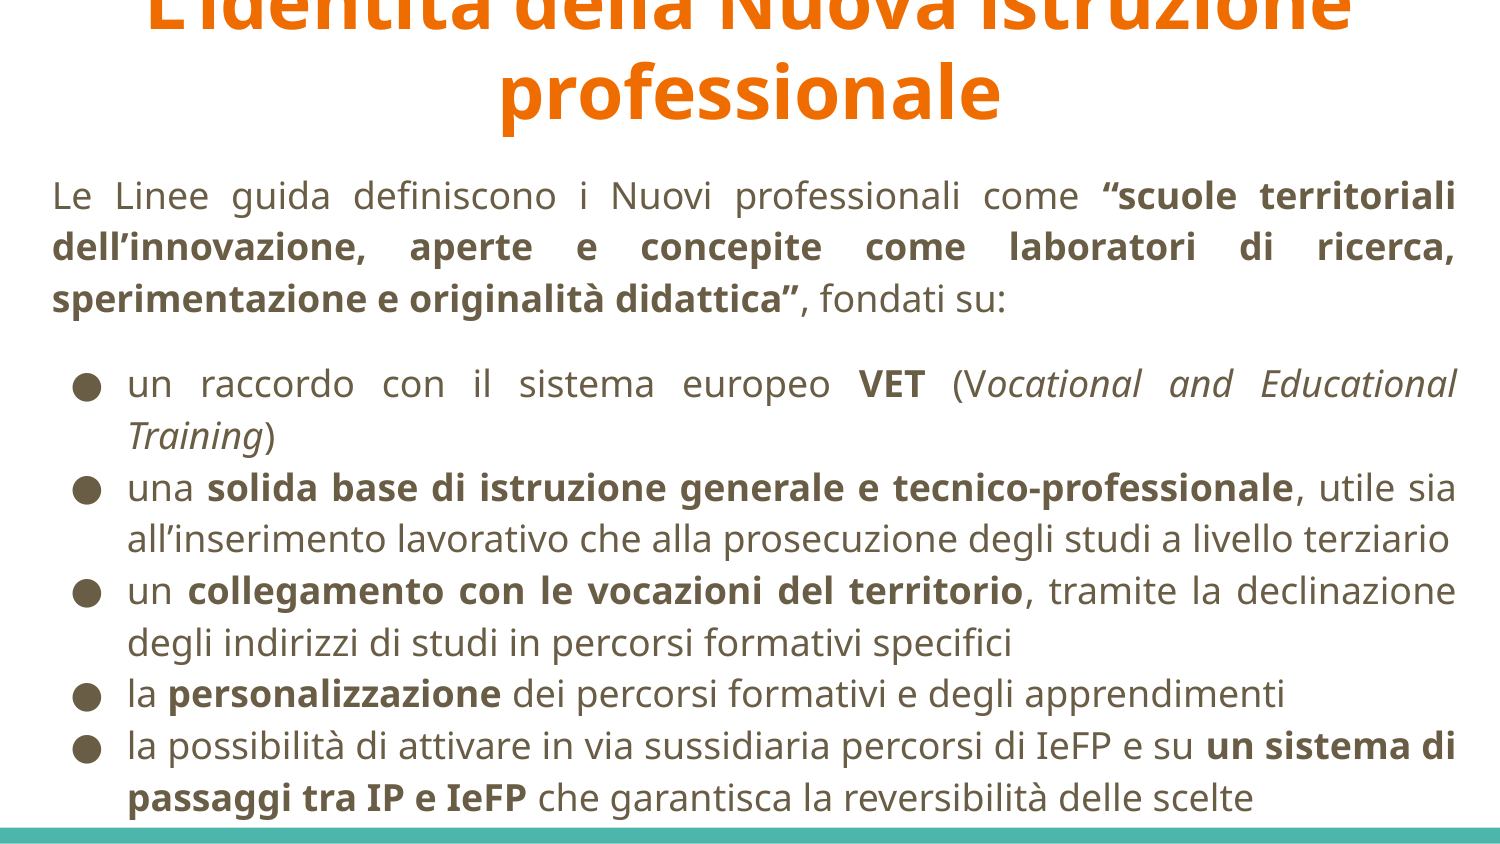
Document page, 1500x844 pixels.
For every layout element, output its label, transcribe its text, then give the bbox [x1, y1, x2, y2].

title L’identità della Nuova istruzione professionale [51, 17, 1449, 149]
list Le Linee guida definiscono i Nuovi professionali come “scuole territoriali dell’innovazione, aperte e concepite come laboratori di ricerca, sperimentazione e originalità didattica”, fondati su: un raccordo con il sistema europeo VET (Vocational and Educational Training) una solida base di istruzione generale e tecnico-professionale, utile sia all’inserimento lavorativo che alla prosecuzione degli studi a livello terziario un collegamento con le vocazioni del territorio, tramite la declinazione degli indirizzi di studi in percorsi formativi specifici la personalizzazione dei percorsi formativi e degli apprendimenti la possibilità di attivare in via sussidiaria percorsi di IeFP e su un sistema di passaggi tra IP e IeFP che garantisca la reversibilità delle scelte [36, 149, 1473, 799]
